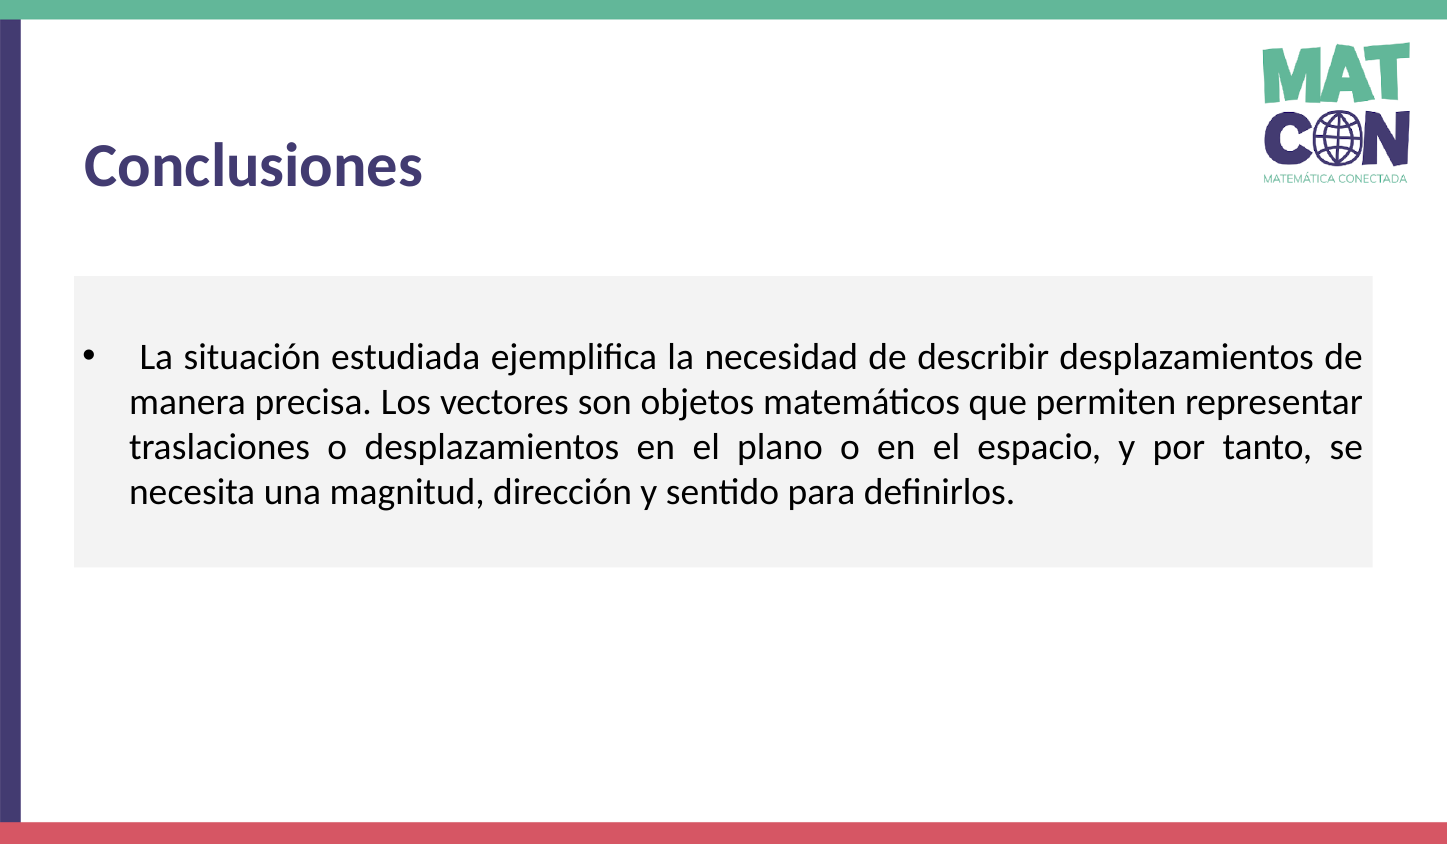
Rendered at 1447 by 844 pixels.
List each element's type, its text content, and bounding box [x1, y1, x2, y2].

text_box Conclusiones [74, 113, 1373, 211]
picture [0, 0, 1447, 844]
text_box La situación estudiada ejemplifica la necesidad de describir desplazamientos de manera precisa. Los vectores son objetos matemáticos que permiten representar traslaciones o desplazamientos en el plano o en el espacio, y por tanto, se necesita una magnitud, dirección y sentido para definirlos. [74, 276, 1373, 568]
